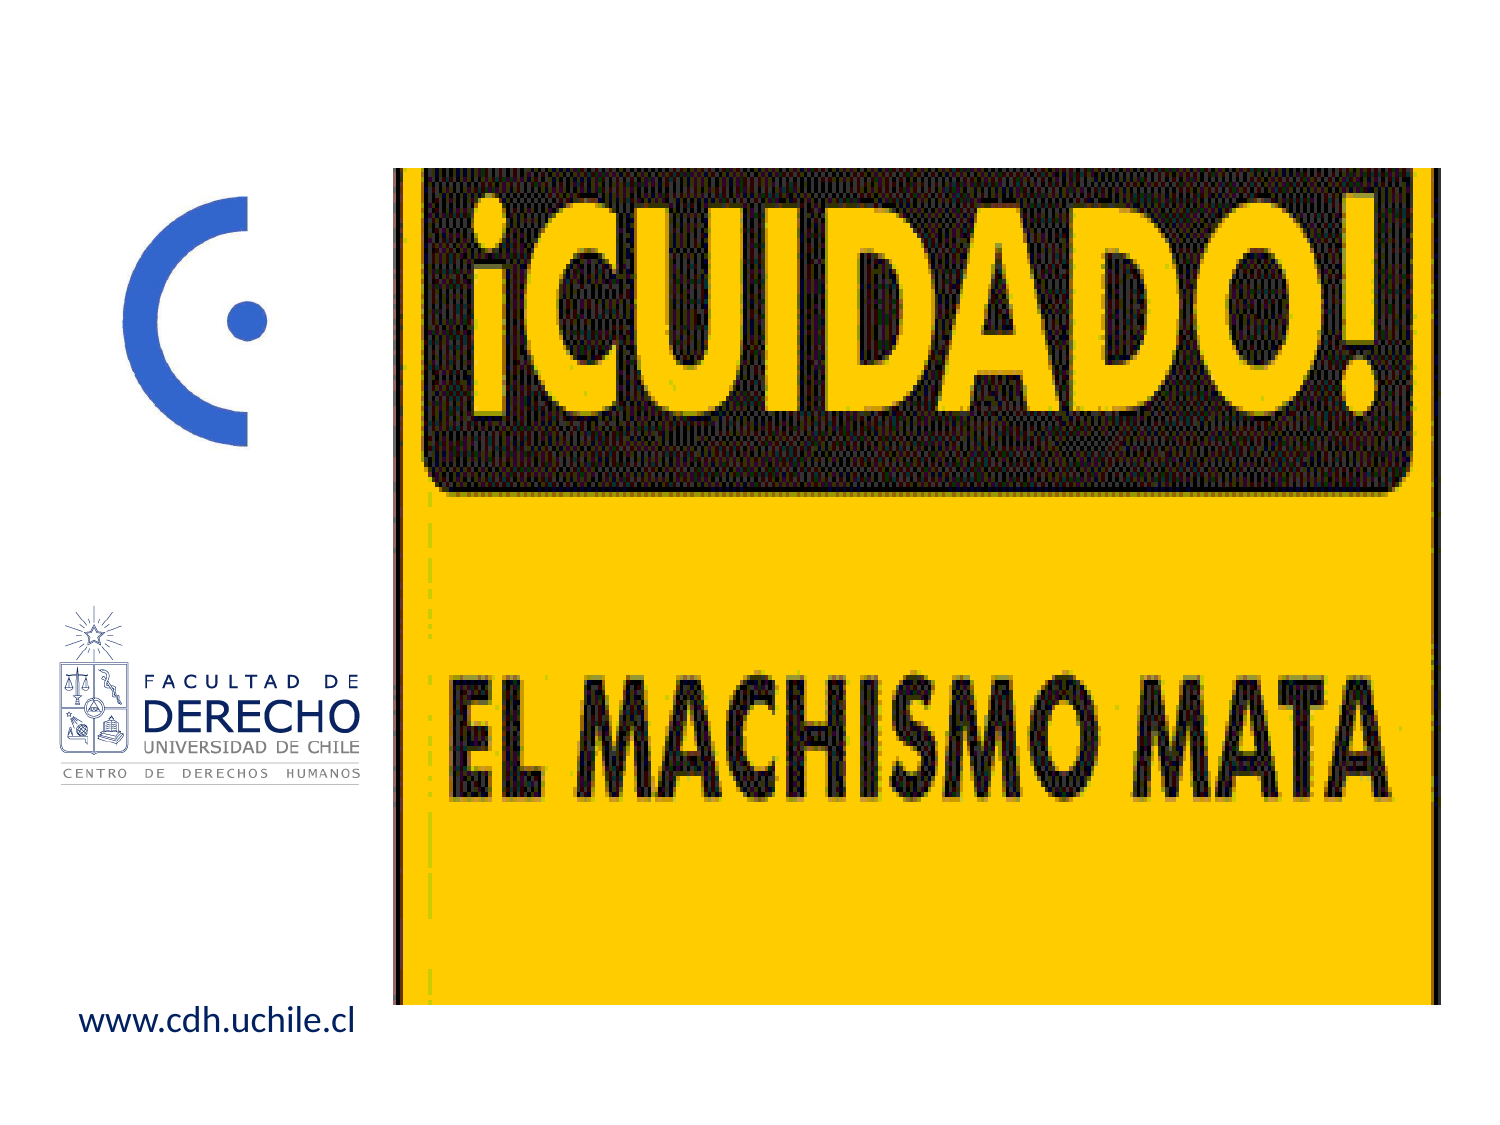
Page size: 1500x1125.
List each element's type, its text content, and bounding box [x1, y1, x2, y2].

text_box www.cdh.uchile.cl [63, 987, 407, 1048]
picture [100, 195, 297, 452]
picture [29, 590, 386, 802]
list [386, 167, 1449, 1006]
